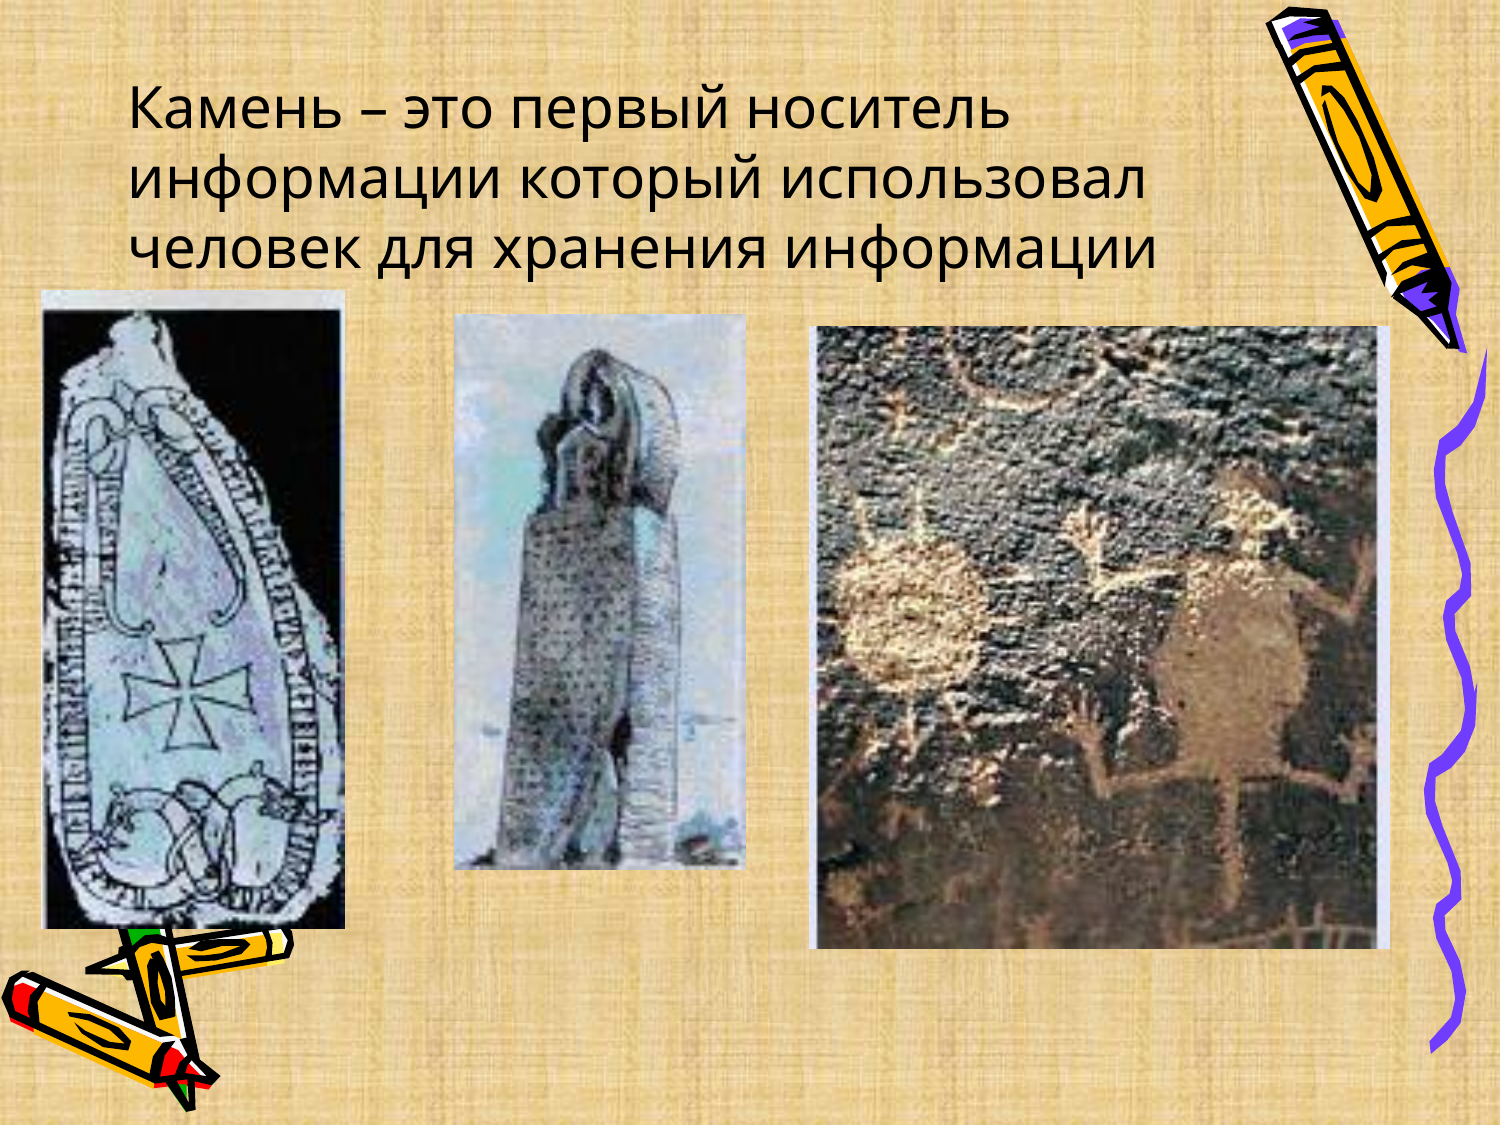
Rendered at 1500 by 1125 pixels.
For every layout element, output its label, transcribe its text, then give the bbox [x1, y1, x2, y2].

picture [0, 0, 1500, 1125]
title Камень – это первый носитель информации который использовал человек для хранения информации [112, 24, 1240, 288]
